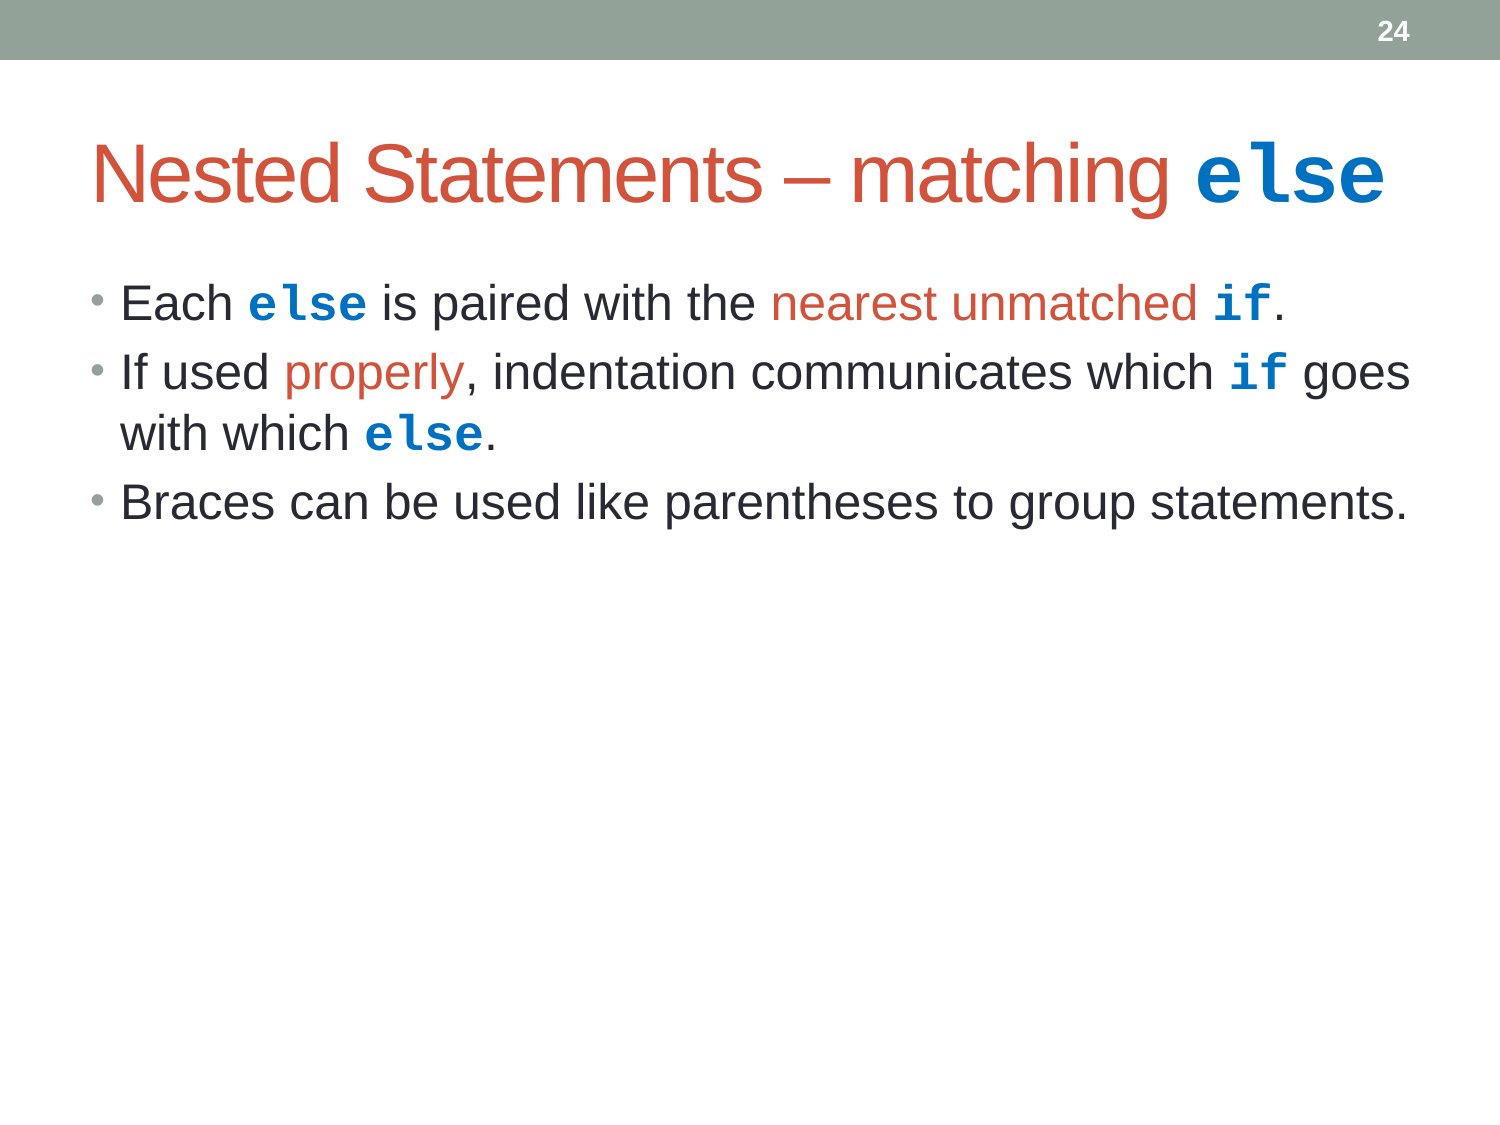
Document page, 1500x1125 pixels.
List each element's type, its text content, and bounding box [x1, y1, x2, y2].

slide_number 24 [1250, 3, 1425, 57]
title Nested Statements – matching else [75, 87, 1425, 250]
list Each else is paired with the nearest unmatched if. If used properly, indentation communicates which if goes with which else. Braces can be used like parentheses to group statements. [75, 262, 1467, 1063]
